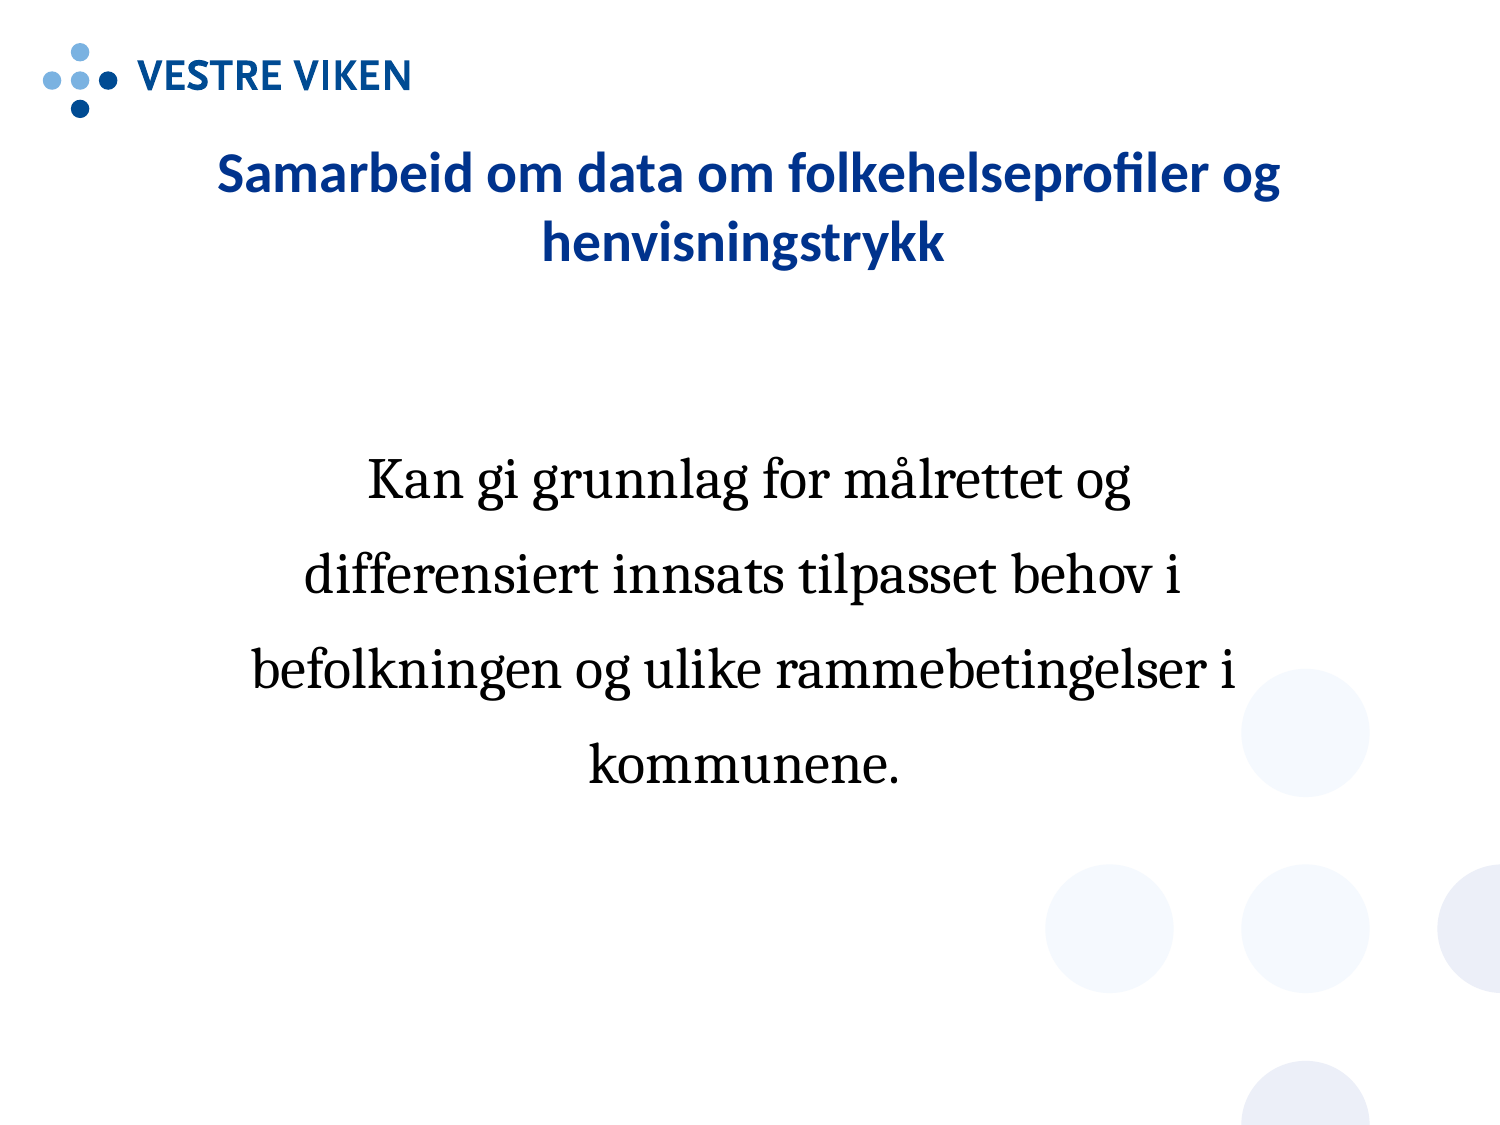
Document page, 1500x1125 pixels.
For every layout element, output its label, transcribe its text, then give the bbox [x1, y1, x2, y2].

list Kan gi grunnlag for målrettet og differensiert innsats tilpasset behov i befolkningen og ulike rammebetingelser i kommunene. [75, 327, 1425, 929]
title Samarbeid om data om folkehelseprofiler og henvisningstrykk [75, 126, 1425, 327]
